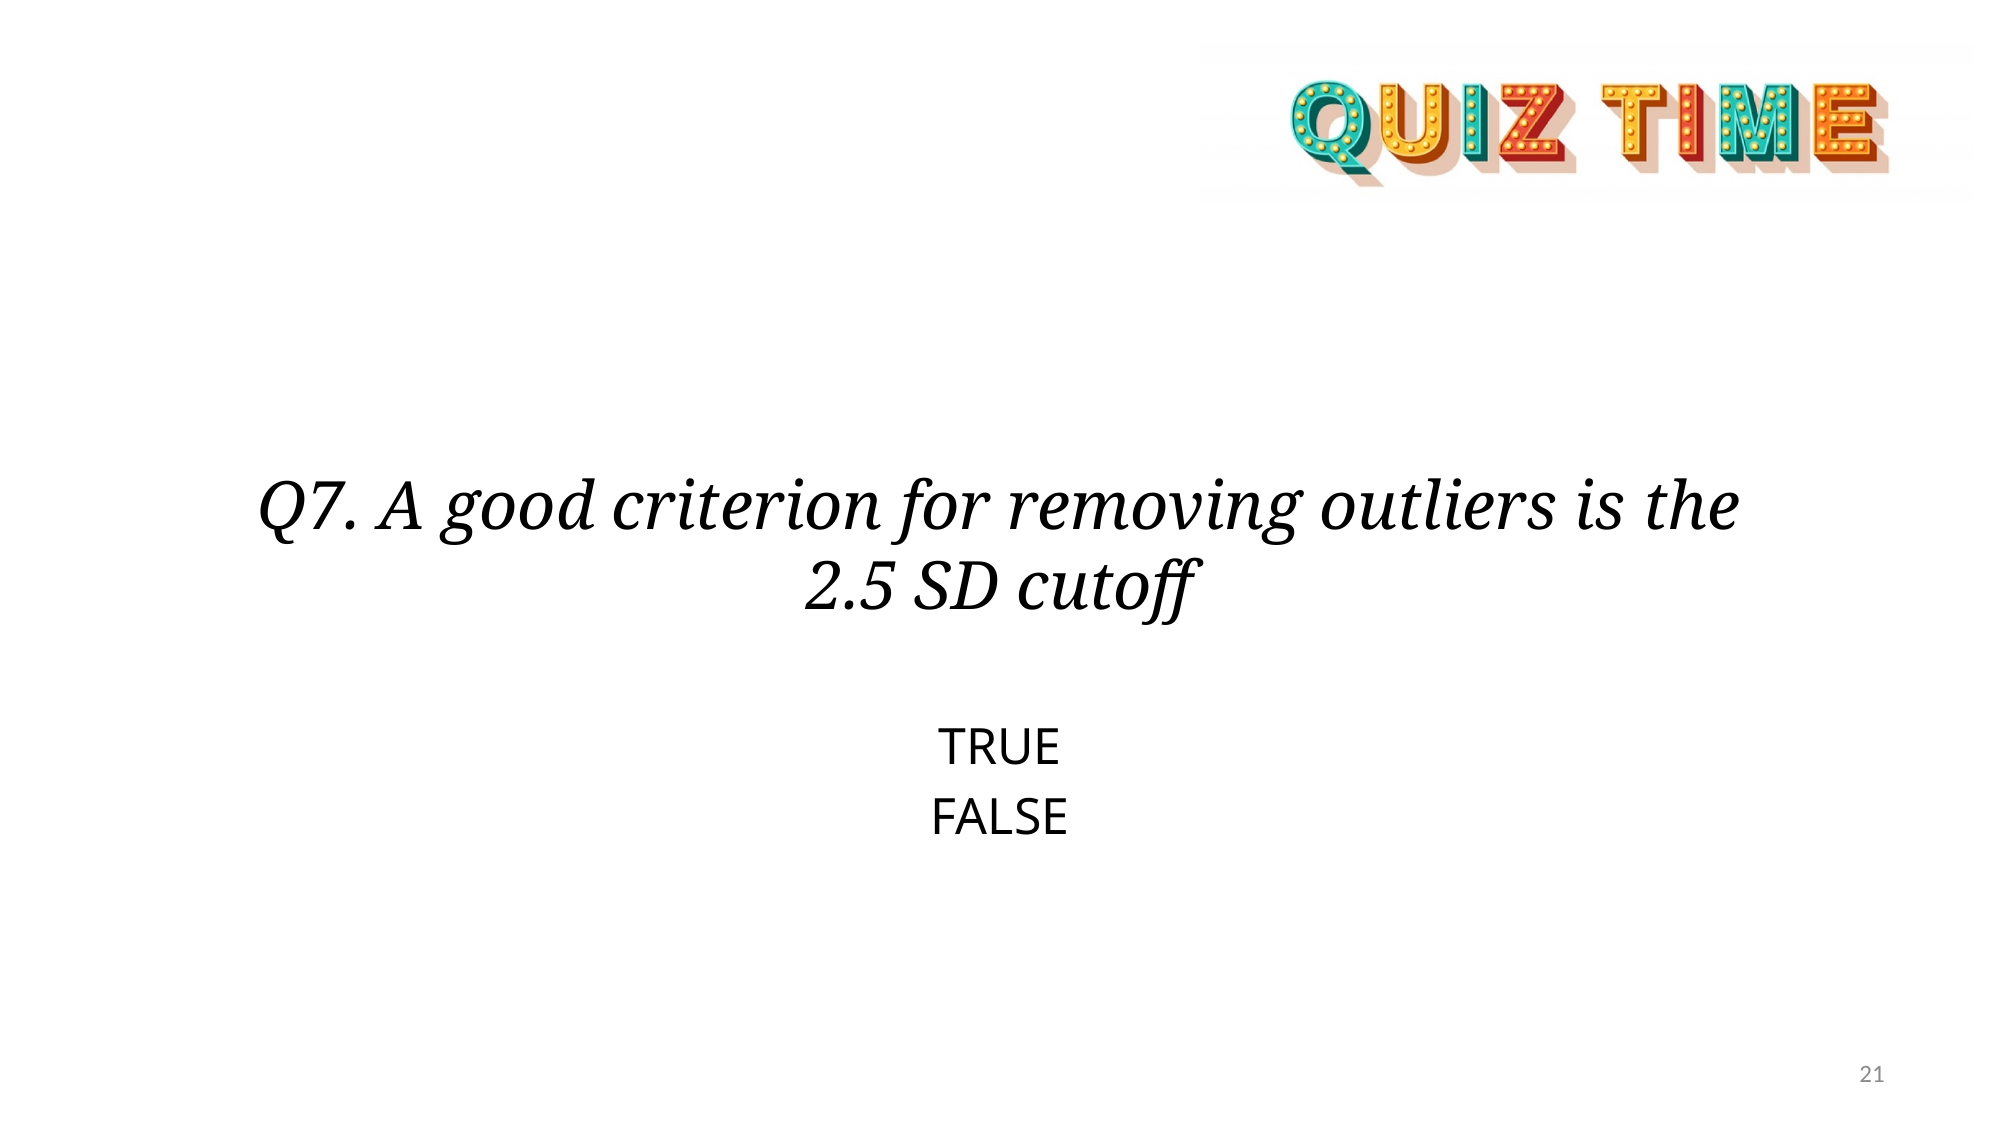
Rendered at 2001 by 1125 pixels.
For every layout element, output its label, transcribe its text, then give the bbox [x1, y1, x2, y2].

picture [1200, 44, 1973, 213]
slide_number 21 [1433, 1042, 1900, 1103]
list Q7. A good criterion for removing outliers is the 2.5 SD cutoff TRUE FALSE [238, 361, 1762, 870]
